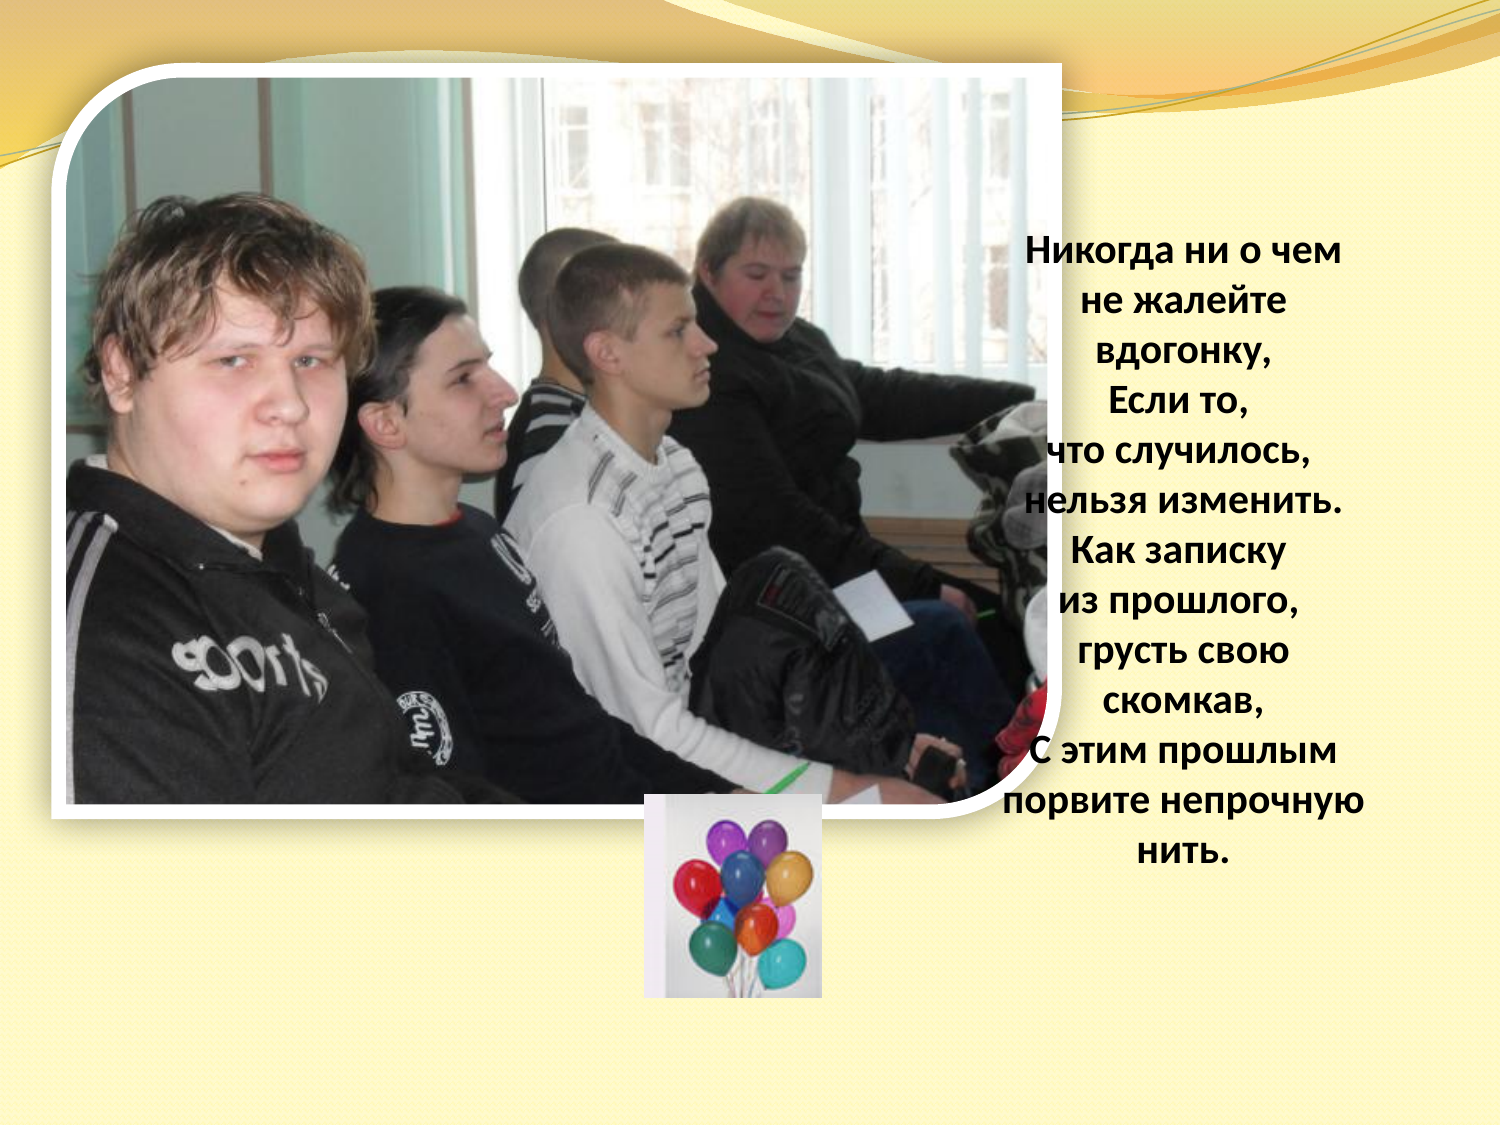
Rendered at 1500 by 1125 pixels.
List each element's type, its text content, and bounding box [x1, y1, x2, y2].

text_box Никогда ни о чем не жалейте вдогонку, Если то, что случилось, нельзя изменить. Как записку из прошлого, грусть свою скомкав, С этим прошлым порвите непрочную нить. [984, 214, 1383, 880]
picture [58, 70, 1055, 1125]
